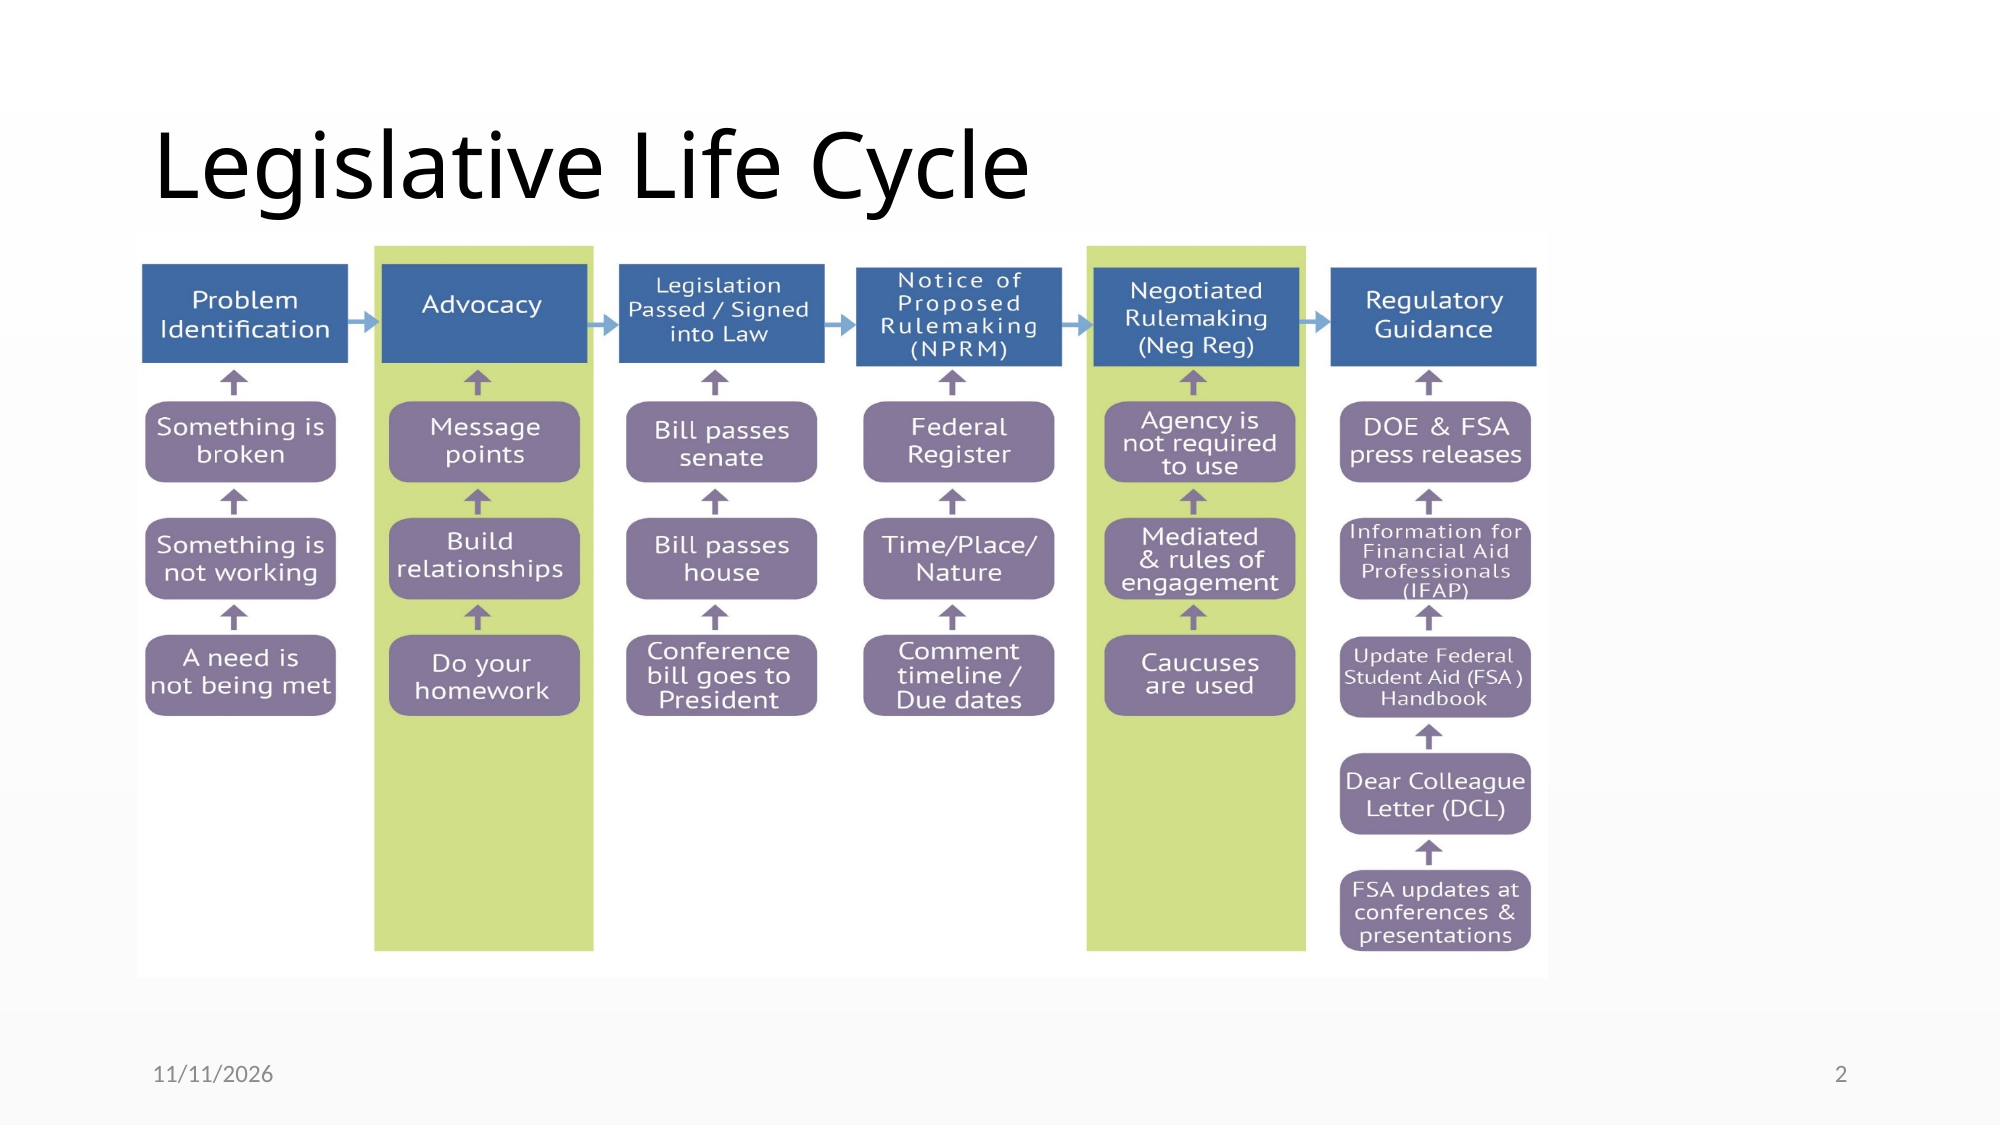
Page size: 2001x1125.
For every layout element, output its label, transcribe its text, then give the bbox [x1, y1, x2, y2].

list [137, 232, 1548, 978]
slide_number 2 [1412, 1042, 1863, 1103]
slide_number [137, 1042, 588, 1103]
title Legislative Life Cycle [137, 59, 1863, 278]
